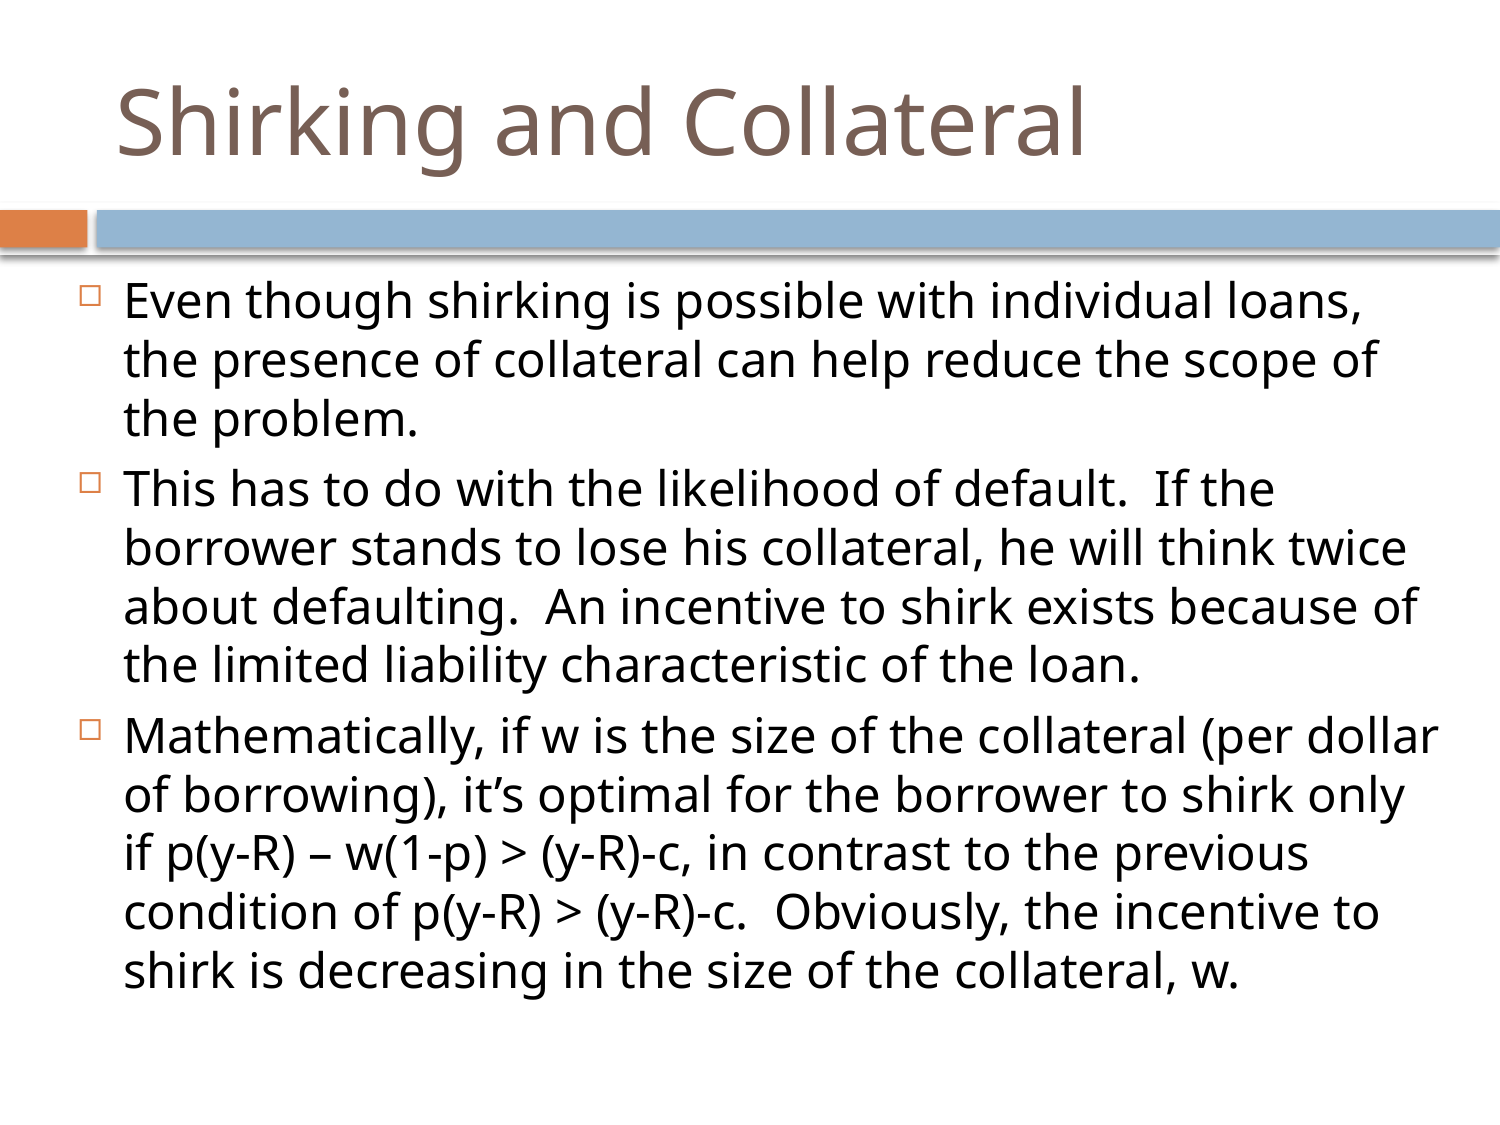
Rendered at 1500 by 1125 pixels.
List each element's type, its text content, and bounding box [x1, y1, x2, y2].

title Shirking and Collateral [100, 37, 1438, 200]
list Even though shirking is possible with individual loans, the presence of collateral can help reduce the scope of the problem. This has to do with the likelihood of default. If the borrower stands to lose his collateral, he will think twice about defaulting. An incentive to shirk exists because of the limited liability characteristic of the loan. Mathematically, if w is the size of the collateral (per dollar of borrowing), it’s optimal for the borrower to shirk only if p(y-R) – w(1-p) > (y-R)-c, in contrast to the previous condition of p(y-R) > (y-R)-c. Obviously, the incentive to shirk is decreasing in the size of the collateral, w. [62, 262, 1463, 1063]
